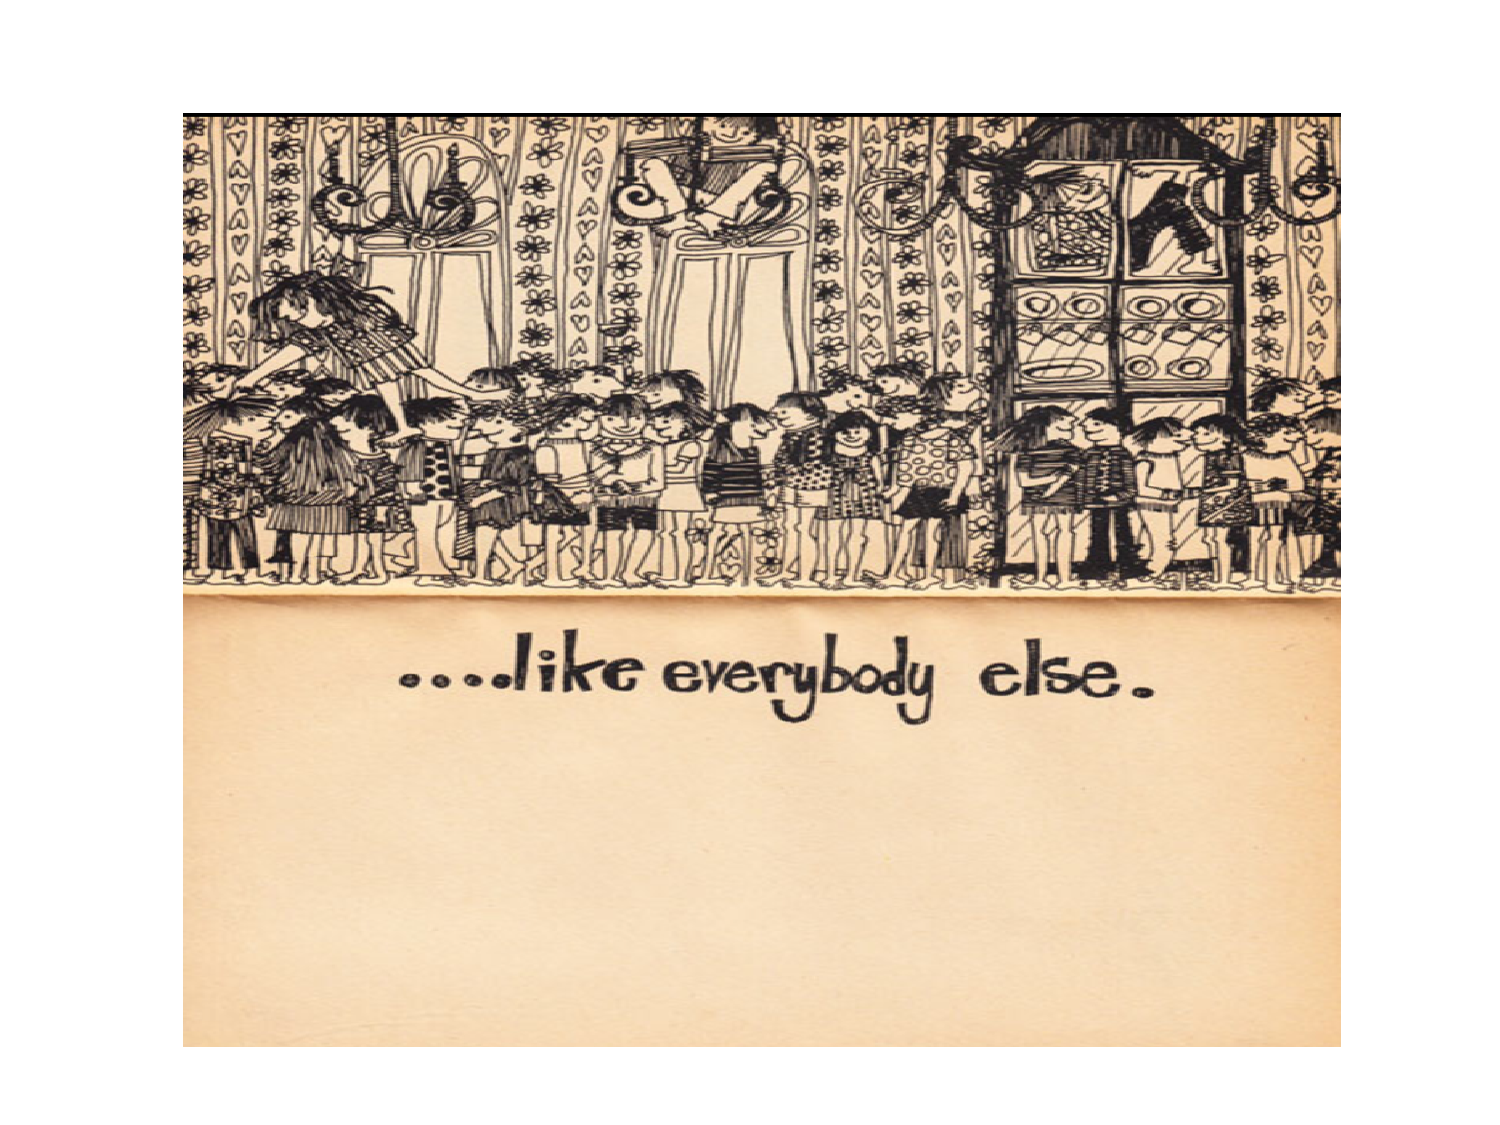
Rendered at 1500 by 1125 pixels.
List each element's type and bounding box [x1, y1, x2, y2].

list [182, 113, 1341, 1047]
